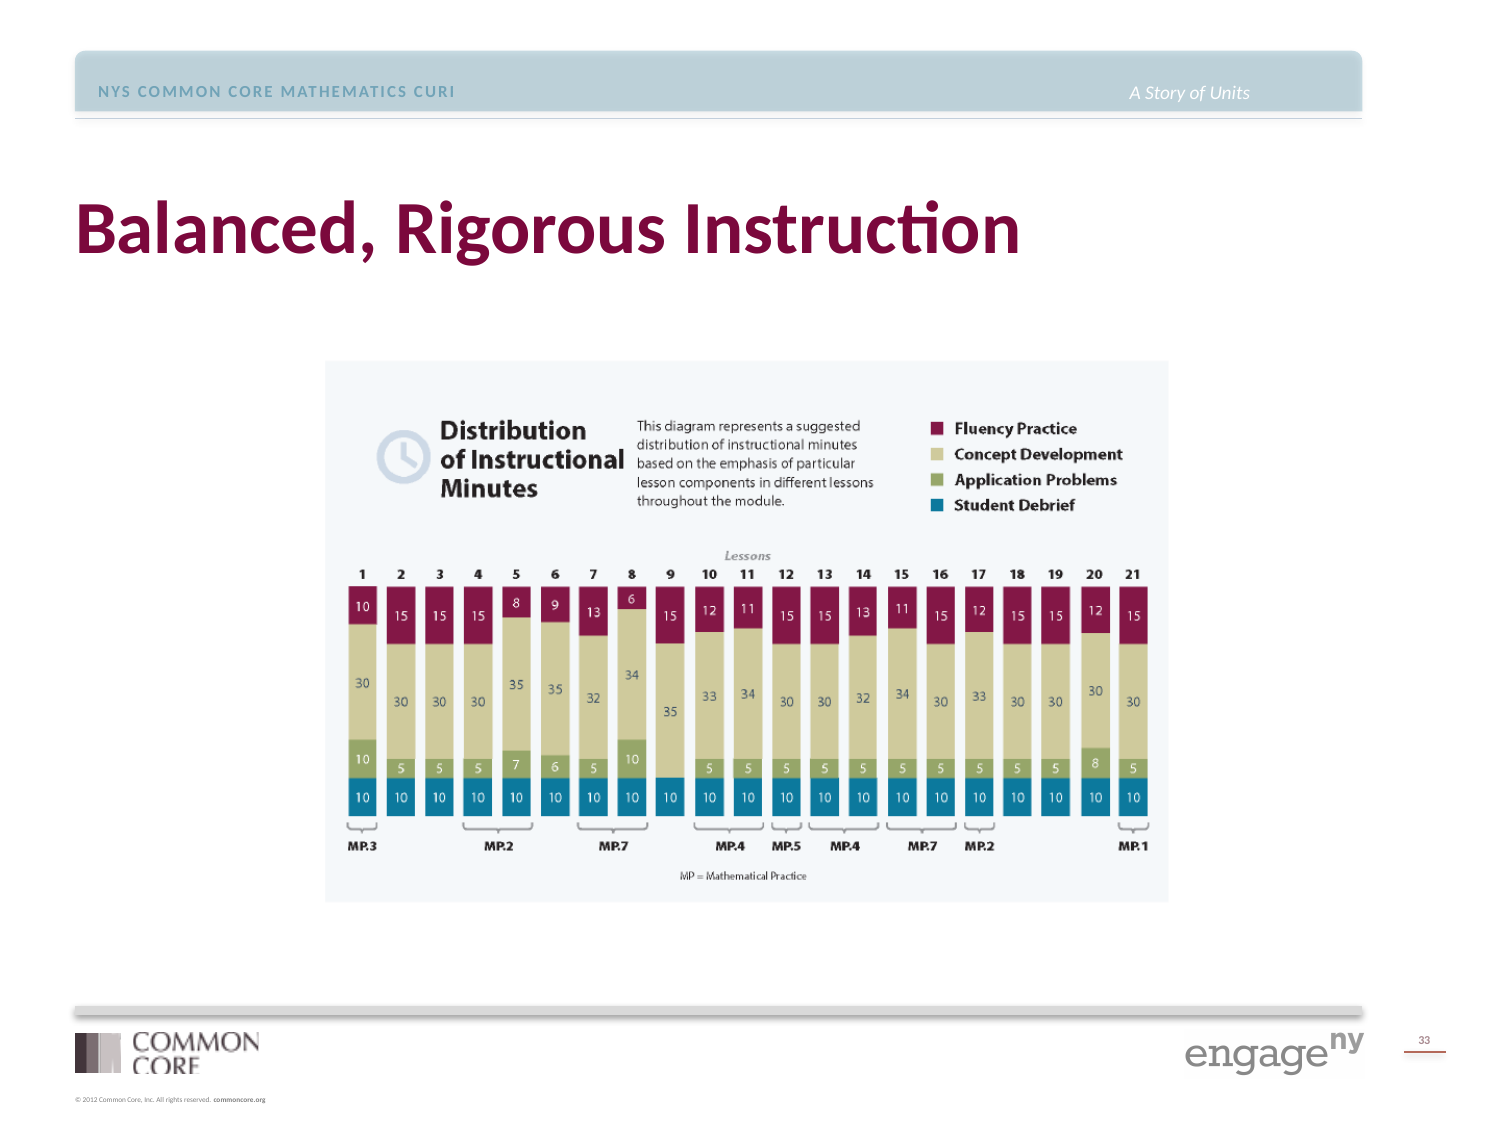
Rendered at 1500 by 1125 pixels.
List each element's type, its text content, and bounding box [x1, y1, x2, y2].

picture [318, 348, 1182, 915]
title Balanced, Rigorous Instruction [74, 178, 1426, 315]
slide_number 33 [1383, 1003, 1466, 1064]
